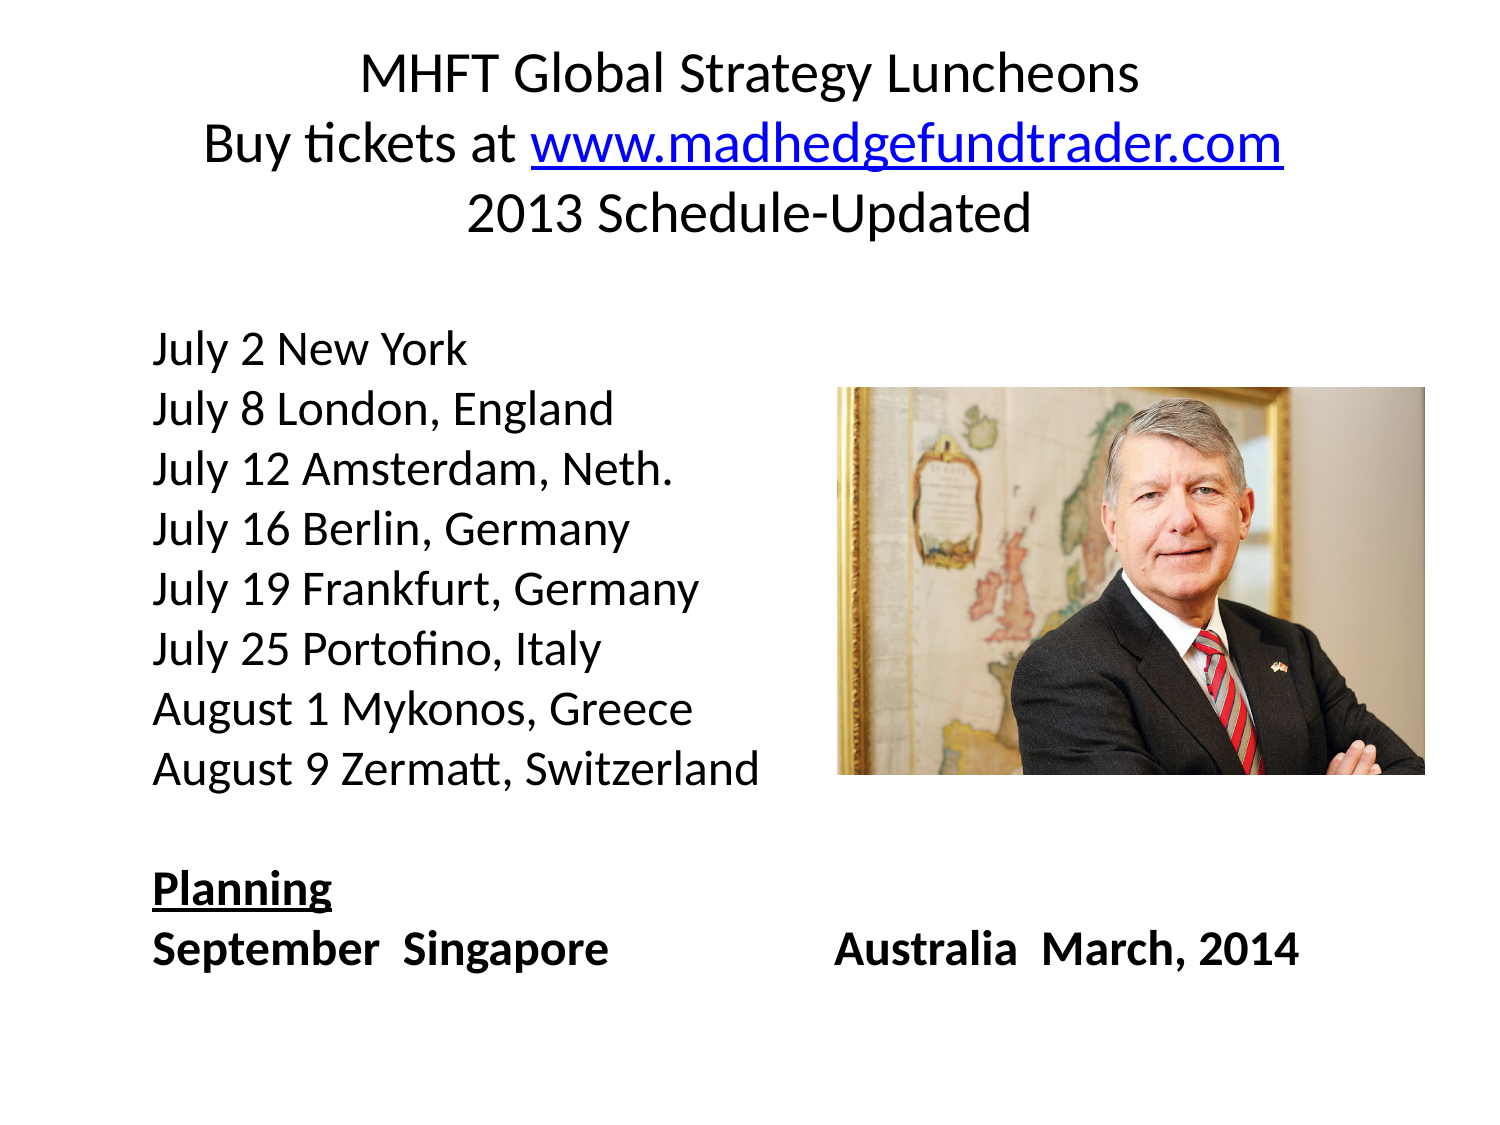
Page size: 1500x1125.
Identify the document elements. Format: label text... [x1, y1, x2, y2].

picture [837, 387, 1425, 776]
title MHFT Global Strategy Luncheons Buy tickets at www.madhedgefundtrader.com 2013 Schedule-Updated [74, 44, 1426, 233]
list July 2 New York July 8 London, England July 12 Amsterdam, Neth. July 16 Berlin, Germany July 19 Frankfurt, Germany July 25 Portofino, Italy August 1 Mykonos, Greece August 9 Zermatt, Switzerland Planning September Singapore Australia March, 2014 [137, 262, 1426, 1006]
